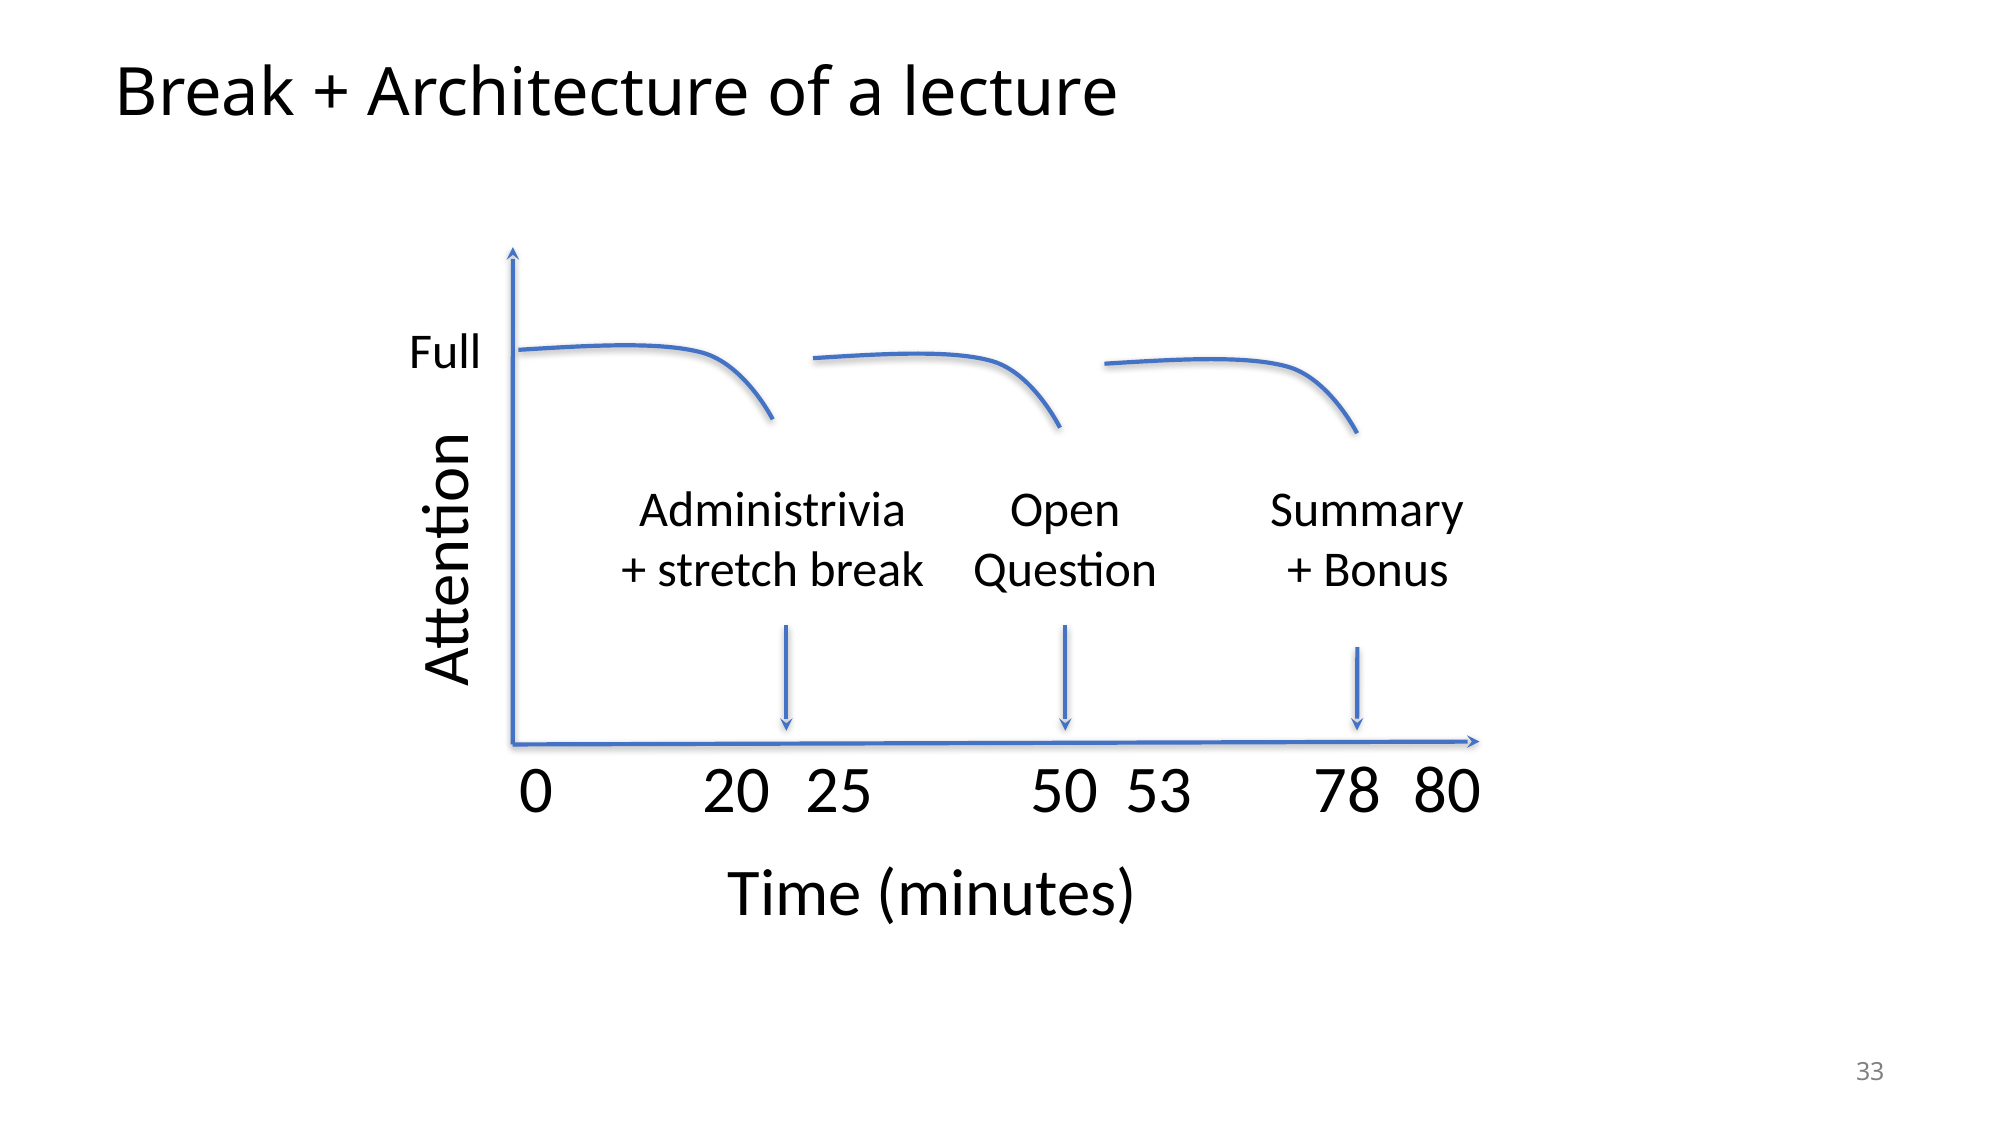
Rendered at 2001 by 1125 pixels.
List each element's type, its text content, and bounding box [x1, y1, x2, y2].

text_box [512, 741, 1480, 745]
slide_number 33 [1749, 1042, 1900, 1103]
text_box [1104, 359, 1358, 434]
text_box Attention [394, 403, 490, 495]
text_box [518, 345, 773, 420]
text_box 50 [1015, 745, 1110, 835]
text_box Full [394, 311, 498, 388]
text_box 20 [687, 745, 787, 835]
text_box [604, 468, 940, 731]
text_box 80 [1398, 738, 1498, 835]
text_box Attention [394, 496, 490, 701]
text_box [940, 468, 1190, 731]
title Break + Architecture of a lecture [99, 37, 1900, 150]
text_box 78 [1298, 745, 1398, 835]
text_box 0 [504, 738, 569, 835]
text_box [813, 353, 1060, 428]
text_box 53 [1110, 745, 1209, 835]
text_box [1255, 468, 1481, 731]
text_box 25 [790, 745, 889, 835]
text_box Time (minutes) [712, 841, 1157, 938]
